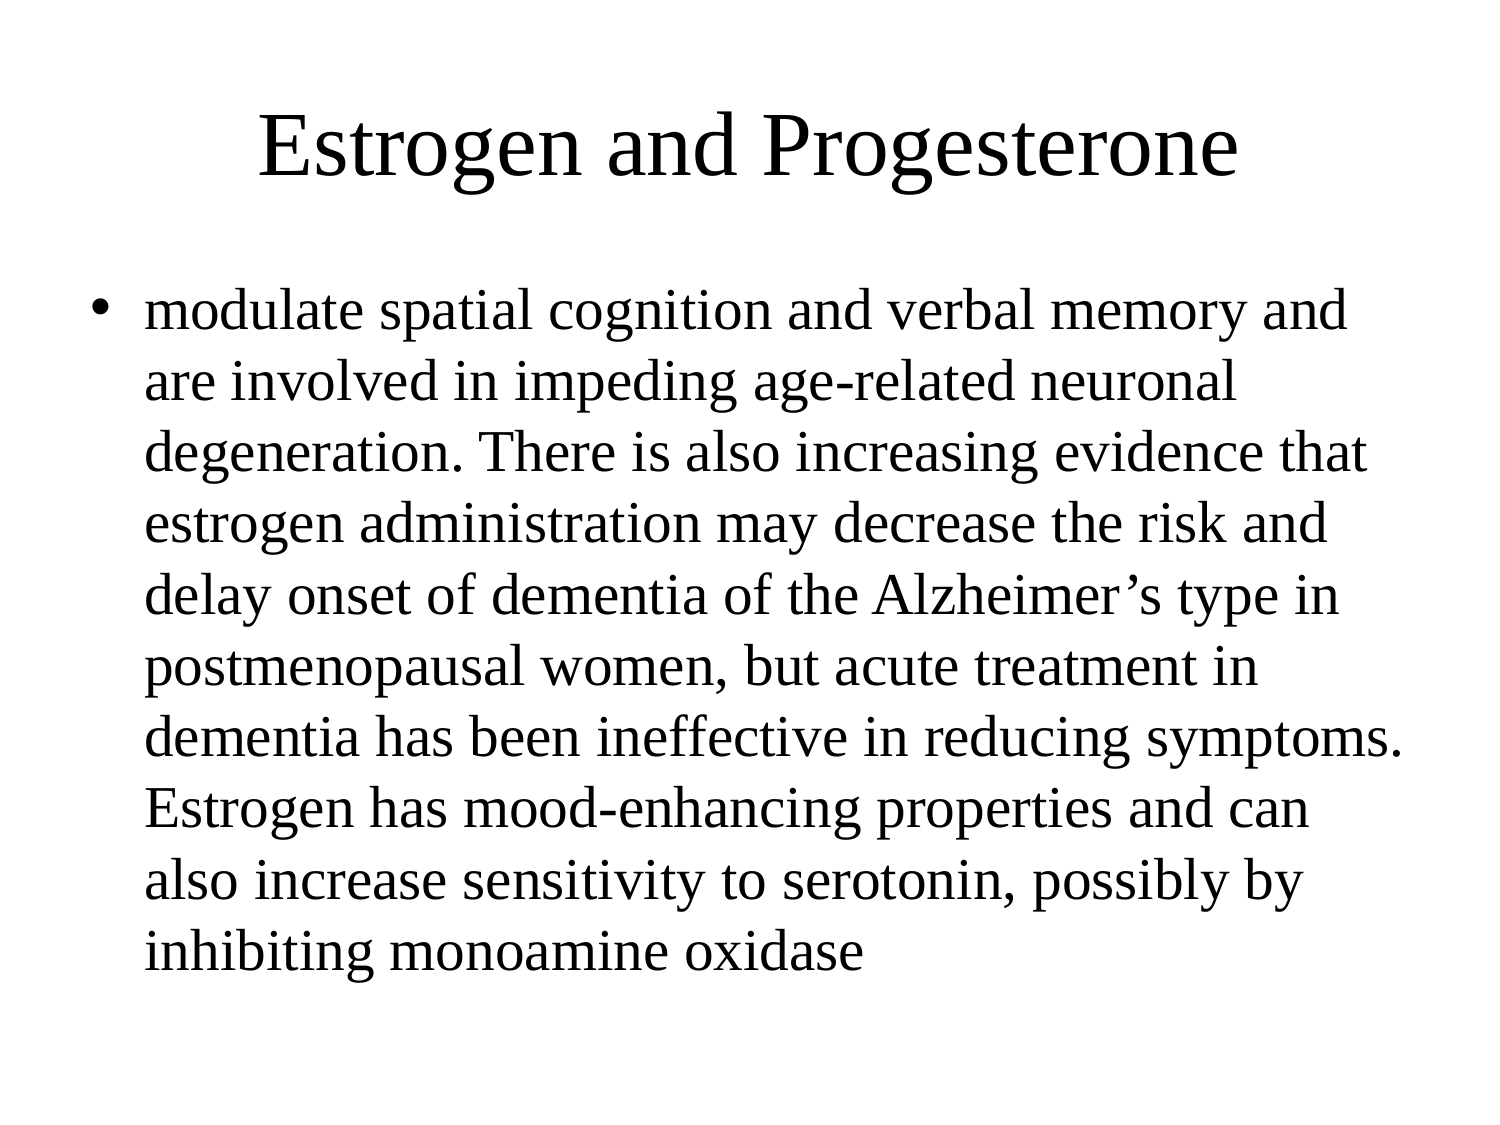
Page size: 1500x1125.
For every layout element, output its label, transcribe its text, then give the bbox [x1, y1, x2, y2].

title Estrogen and Progesterone [75, 45, 1425, 233]
list modulate spatial cognition and verbal memory and are involved in impeding age-related neuronal degeneration. There is also increasing evidence that estrogen administration may decrease the risk and delay onset of dementia of the Alzheimer’s type in postmenopausal women, but acute treatment in dementia has been ineffective in reducing symptoms. Estrogen has mood-enhancing properties and can also increase sensitivity to serotonin, possibly by inhibiting monoamine oxidase [75, 262, 1425, 1005]
